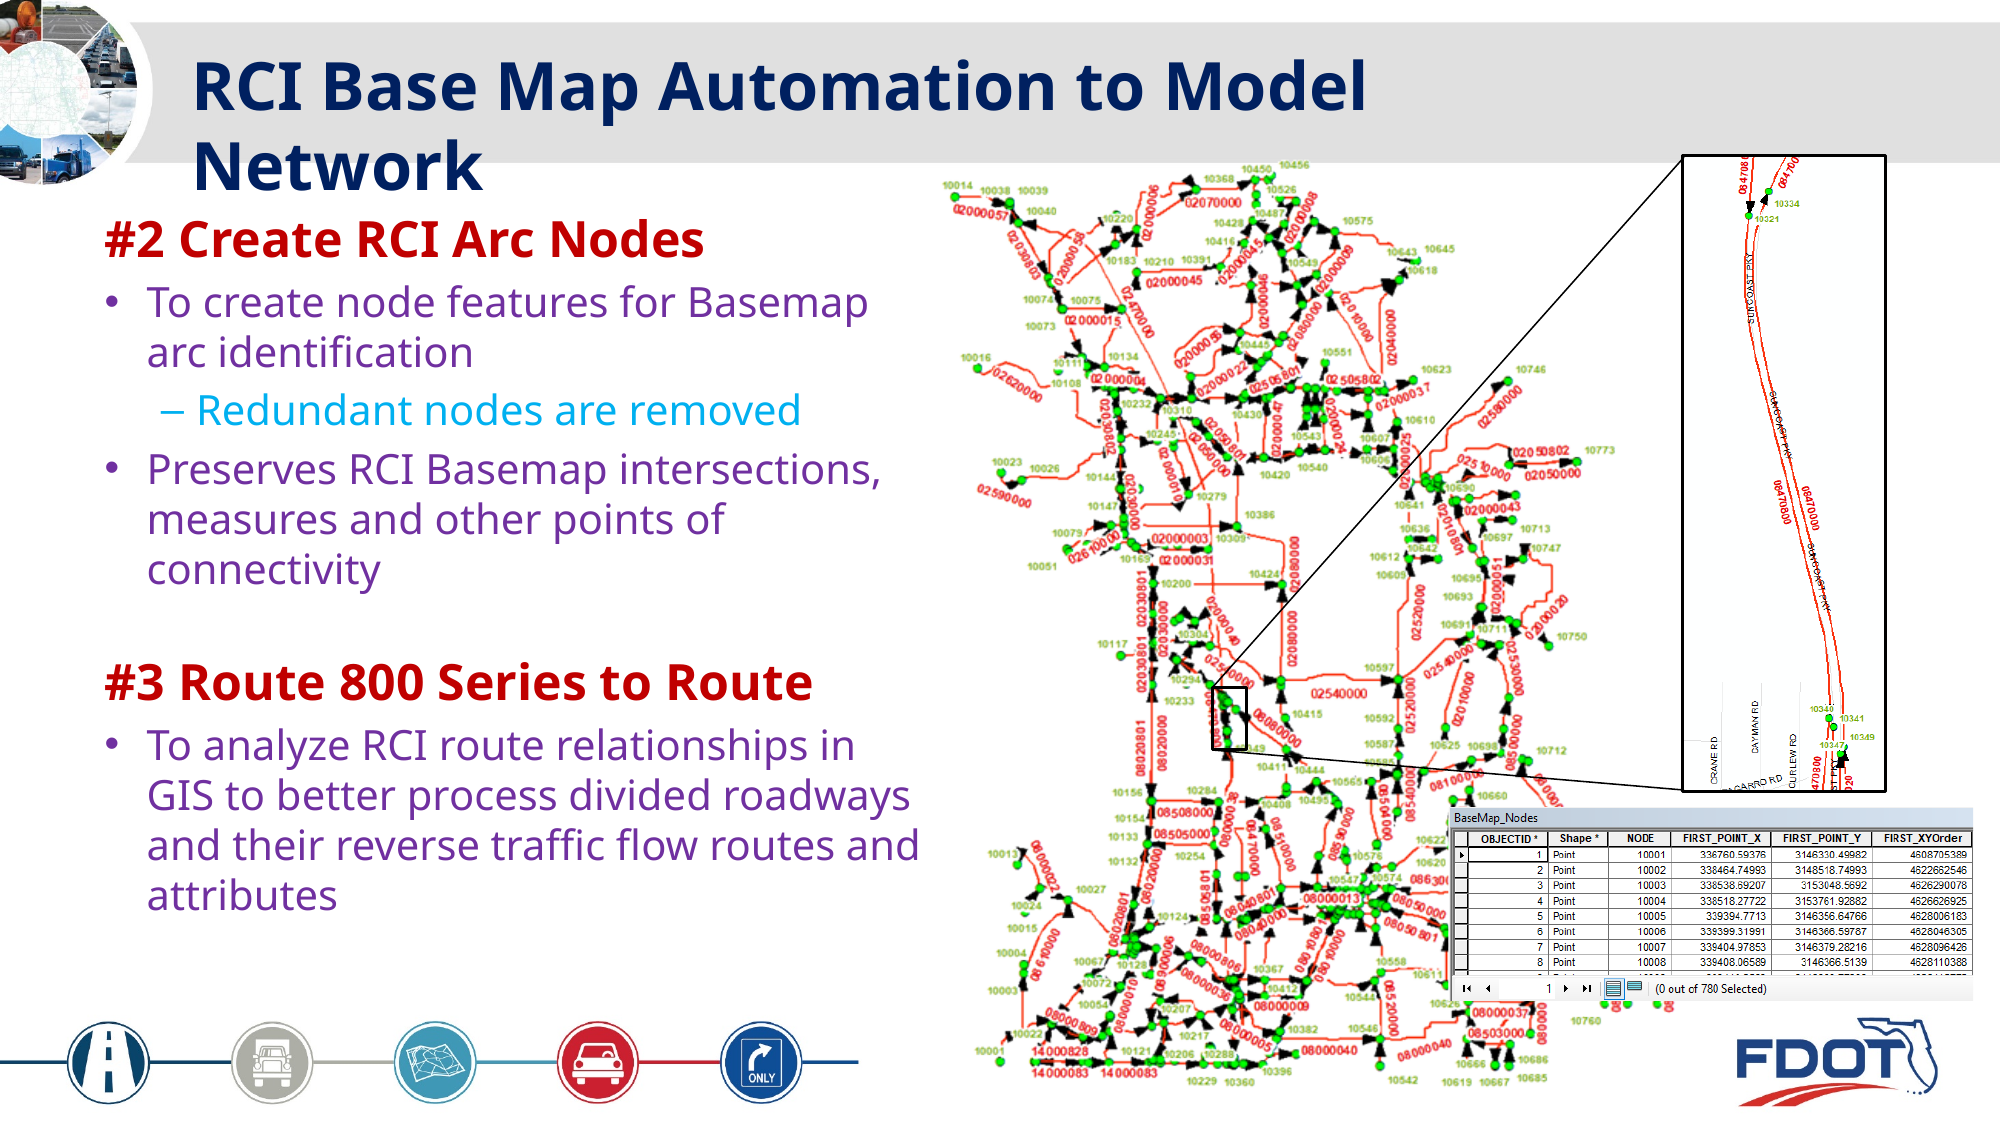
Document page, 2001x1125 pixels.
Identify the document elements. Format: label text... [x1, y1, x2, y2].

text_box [1212, 157, 1885, 791]
text_box RCI Base Map Automation to Model Network [176, 36, 1664, 125]
text_box #3 Route 800 Series to Route To analyze RCI route relationships in GIS to better process divided roadways and their reverse traffic flow routes and attributes [89, 642, 912, 993]
picture [0, 0, 2000, 1125]
text_box #2 Create RCI Arc Nodes To create node features for Basemap arc identification Redundant nodes are removed Preserves RCI Basemap intersections, measures and other points of connectivity [89, 199, 912, 642]
